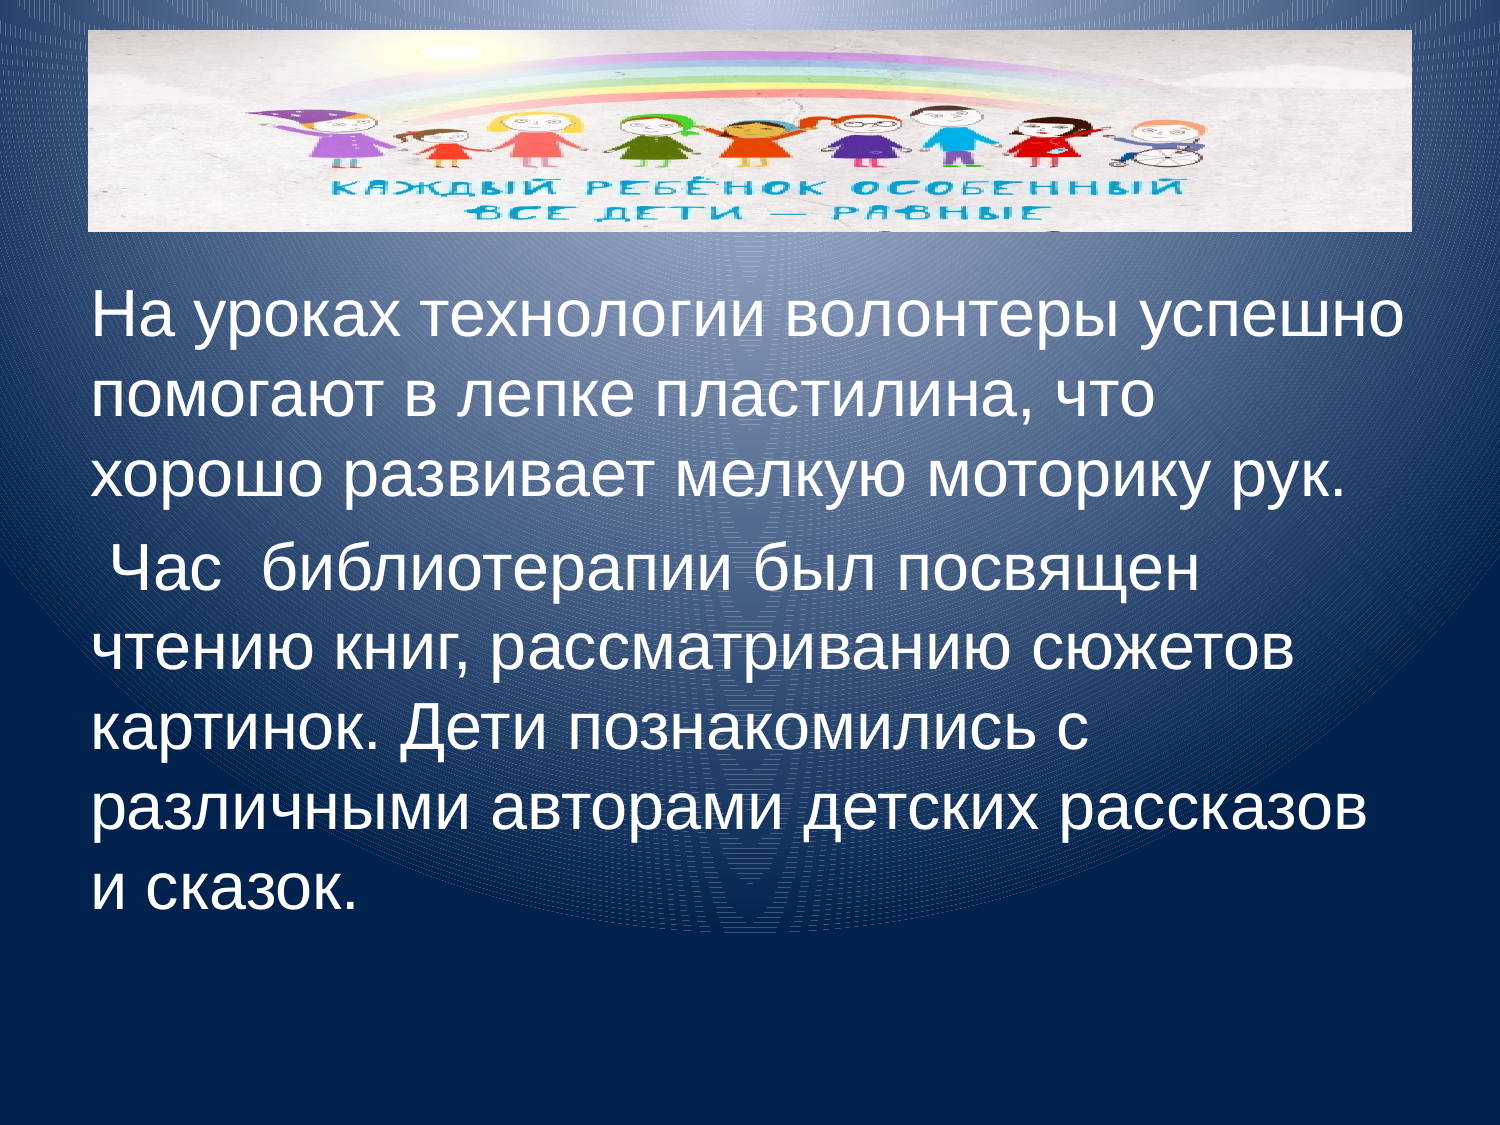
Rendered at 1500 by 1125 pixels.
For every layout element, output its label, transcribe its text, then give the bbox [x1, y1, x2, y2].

list На уроках технологии волонтеры успешно помогают в лепке пластилина, что хорошо развивает мелкую моторику рук. Час библиотерапии был посвящен чтению книг, рассматриванию сюжетов картинок. Дети познакомились с различными авторами детских рассказов и сказок. [75, 262, 1425, 1005]
picture [88, 30, 1412, 232]
